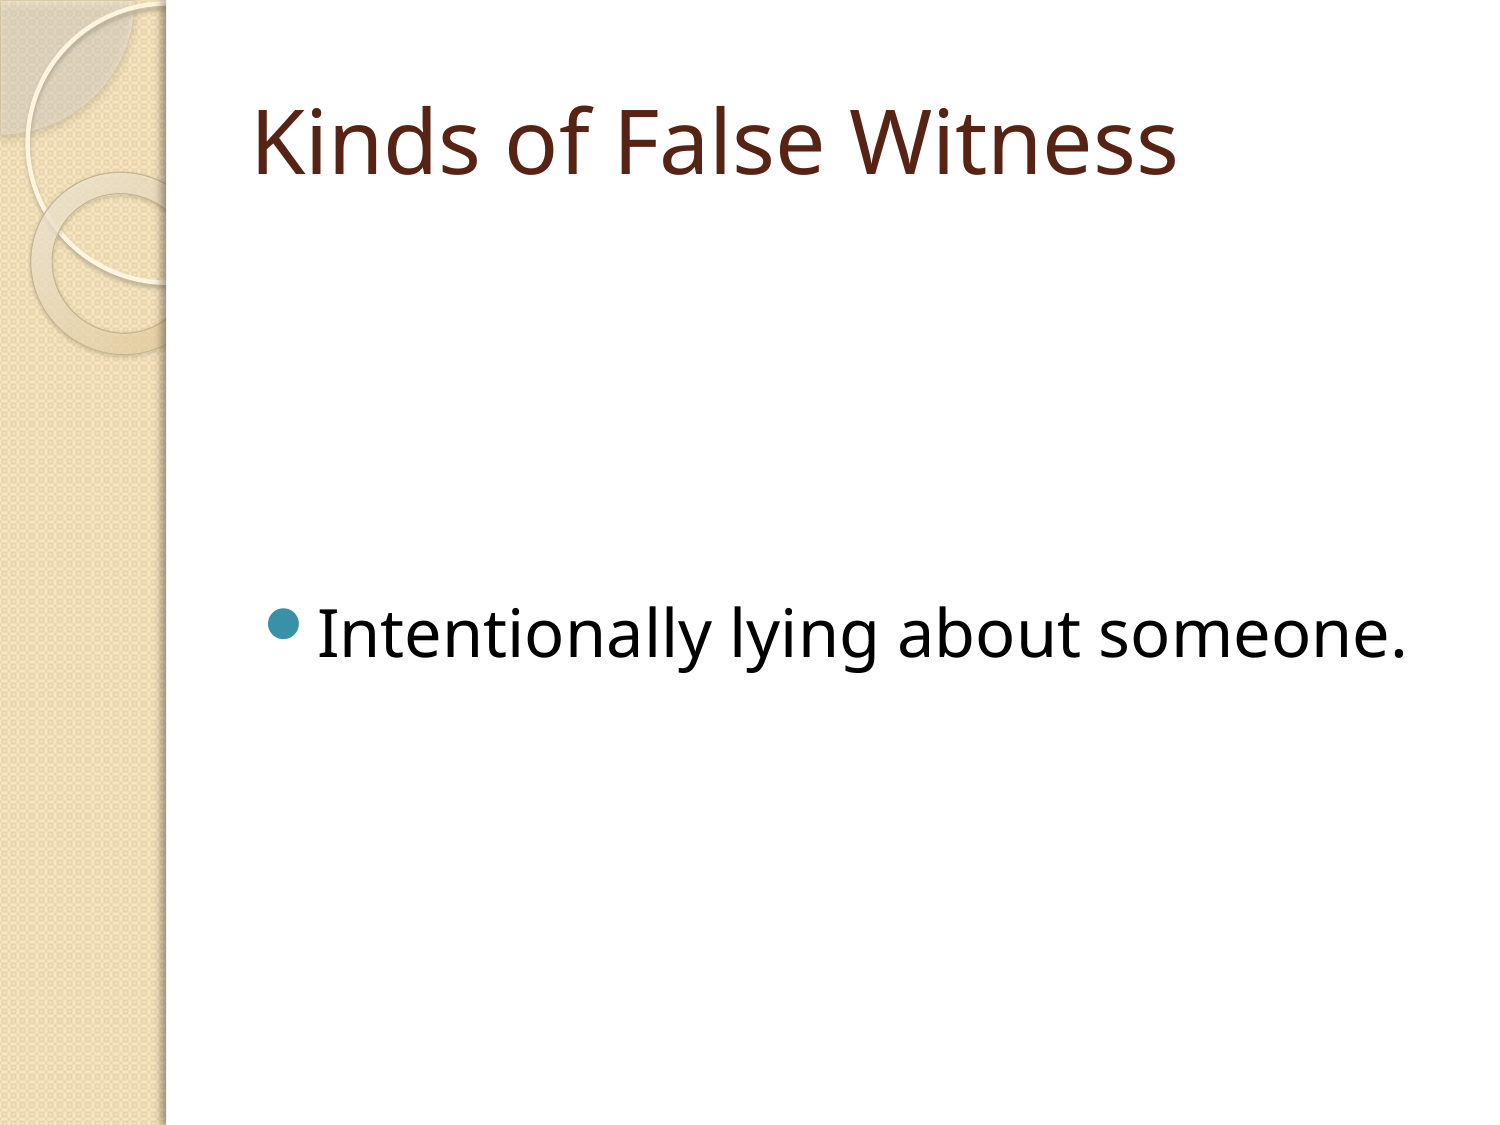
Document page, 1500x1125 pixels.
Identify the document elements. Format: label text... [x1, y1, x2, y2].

title Kinds of False Witness [235, 45, 1466, 233]
list Intentionally lying about someone. [235, 237, 1466, 1025]
